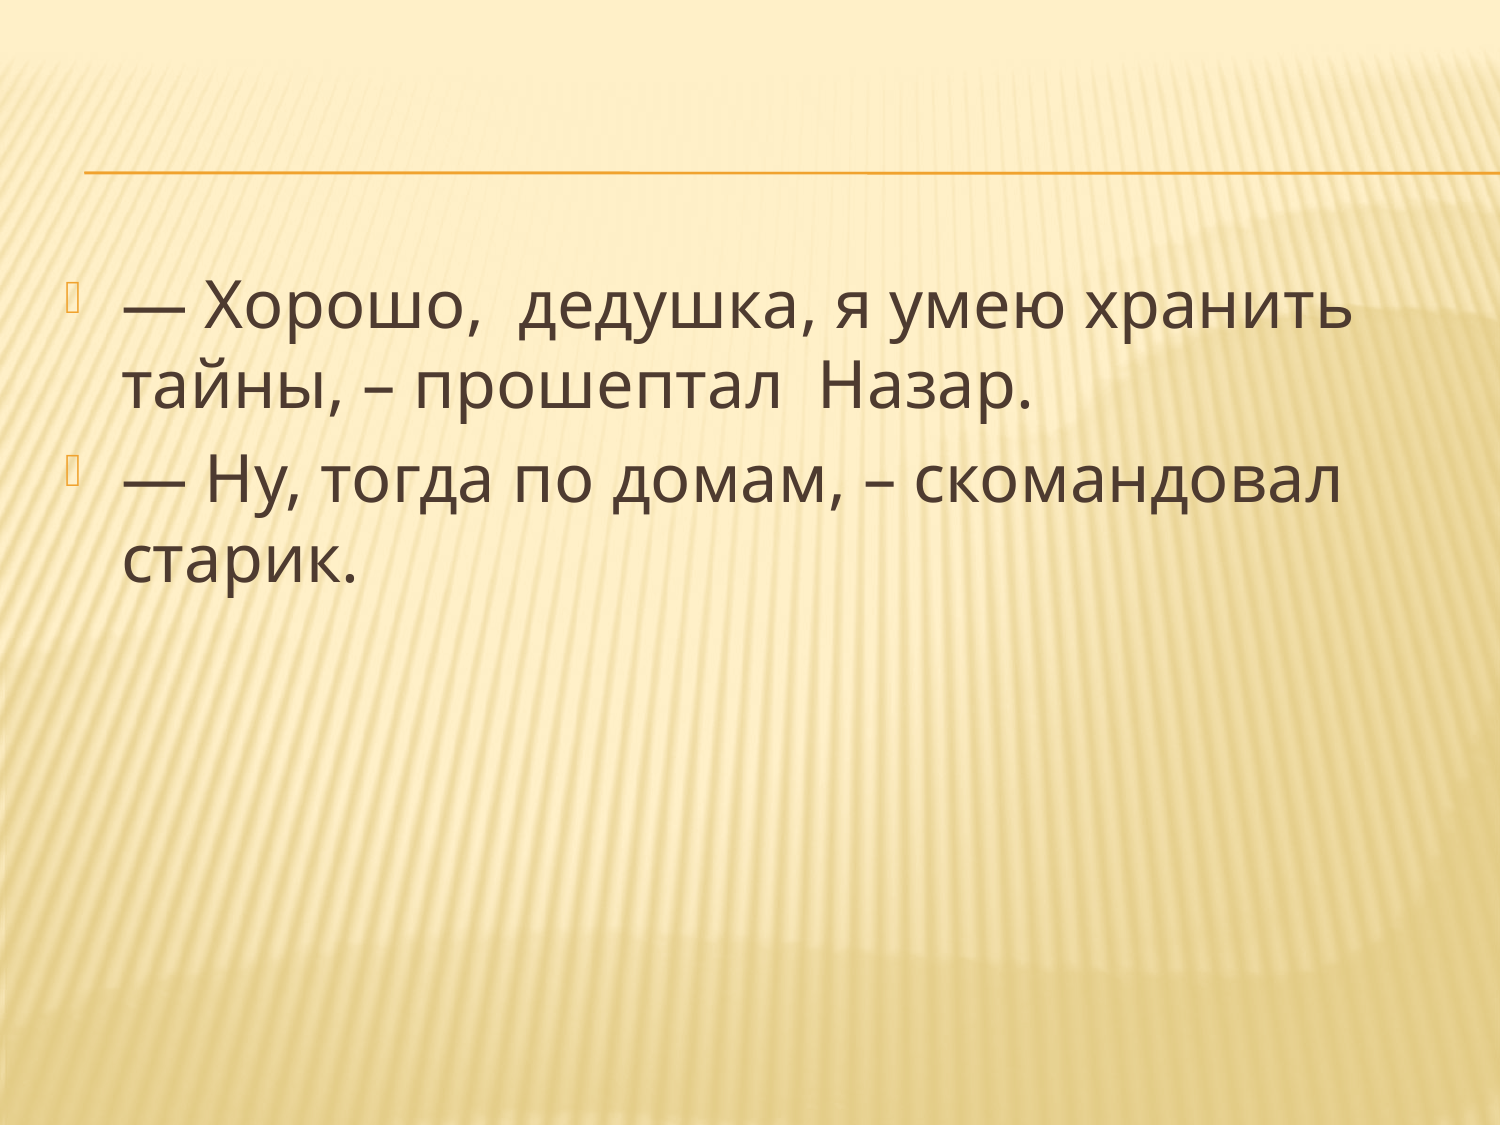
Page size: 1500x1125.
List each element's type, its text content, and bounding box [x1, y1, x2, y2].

list — Хорошо, дедушка, я умею хранить тайны, – прошептал Назар. — Ну, тогда по домам, – скомандовал старик. [50, 254, 1475, 998]
